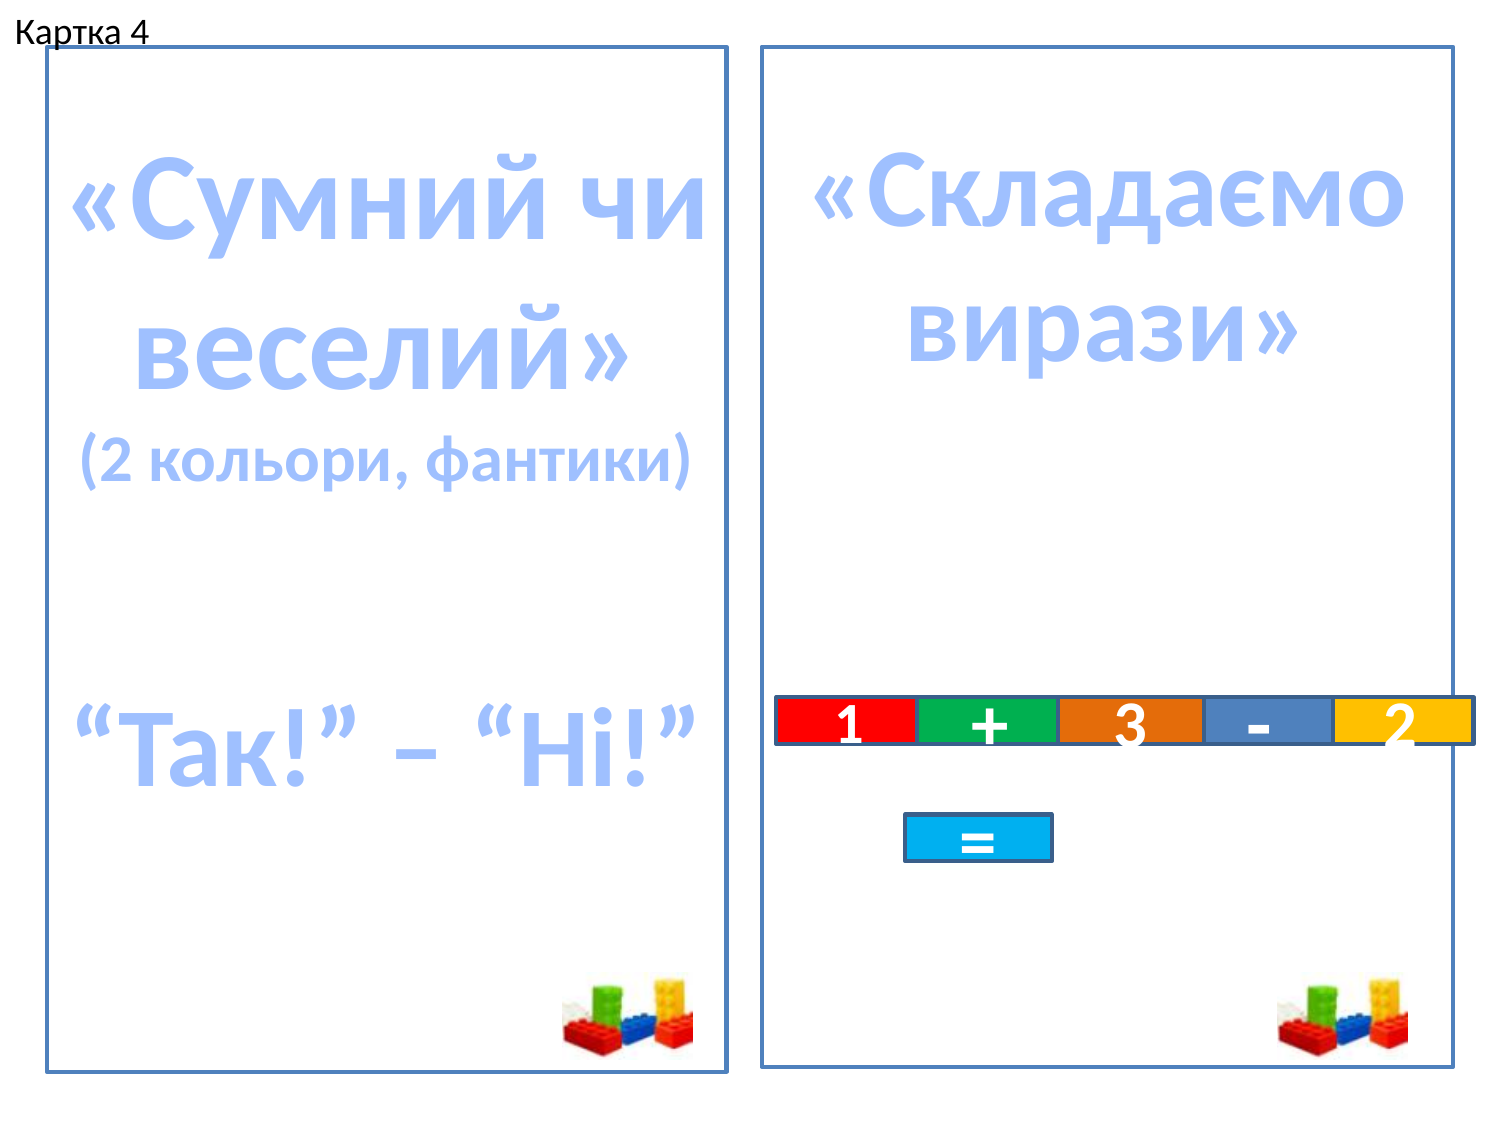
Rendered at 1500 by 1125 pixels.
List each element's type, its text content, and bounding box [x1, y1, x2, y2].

text_box 1 [774, 695, 915, 746]
text_box 2 [1334, 695, 1476, 746]
text_box 3 [1056, 695, 1206, 746]
text_box = [903, 812, 1054, 863]
picture [562, 972, 693, 1060]
text_box «Складаємо вирази» [760, 45, 1455, 1069]
picture [1277, 972, 1408, 1060]
text_box + [915, 695, 1056, 746]
text_box - [1206, 695, 1335, 746]
text_box «Сумний чи веселий» (2 кольори, фантики) “Так!” – “Ні!” [45, 45, 729, 1074]
text_box Картка 4 [0, 0, 247, 60]
